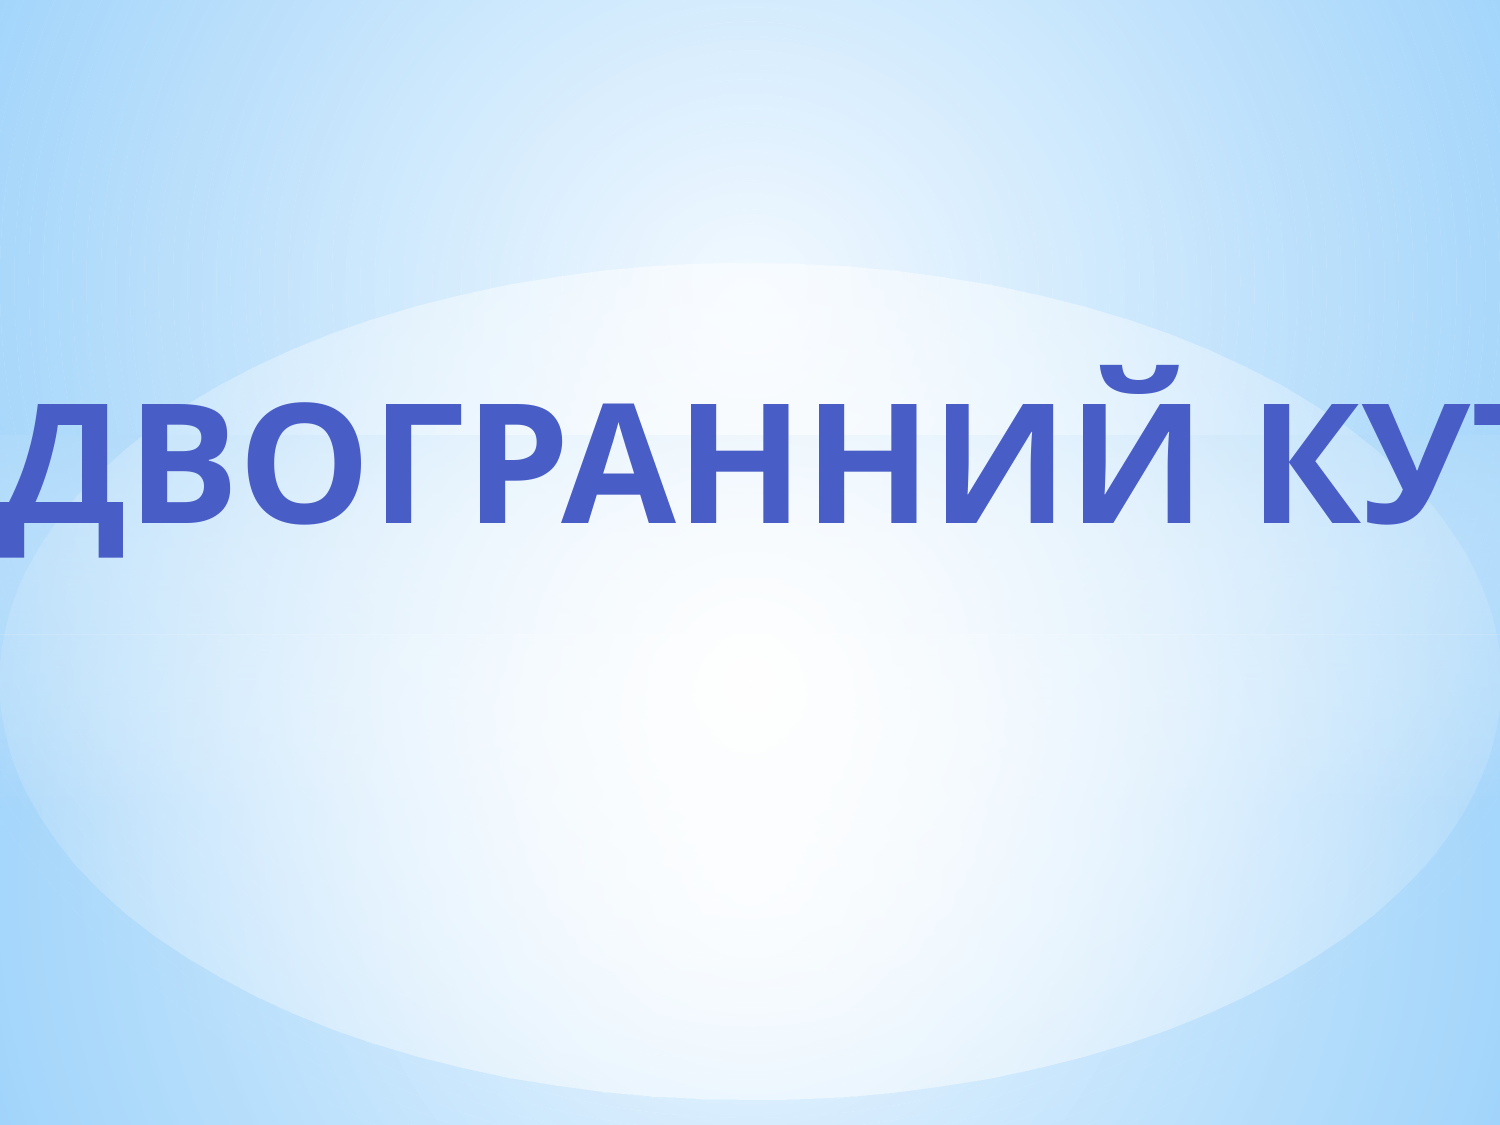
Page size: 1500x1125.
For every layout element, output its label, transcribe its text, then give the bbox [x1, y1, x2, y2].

text_box Двогранний кут [0, 349, 1500, 565]
